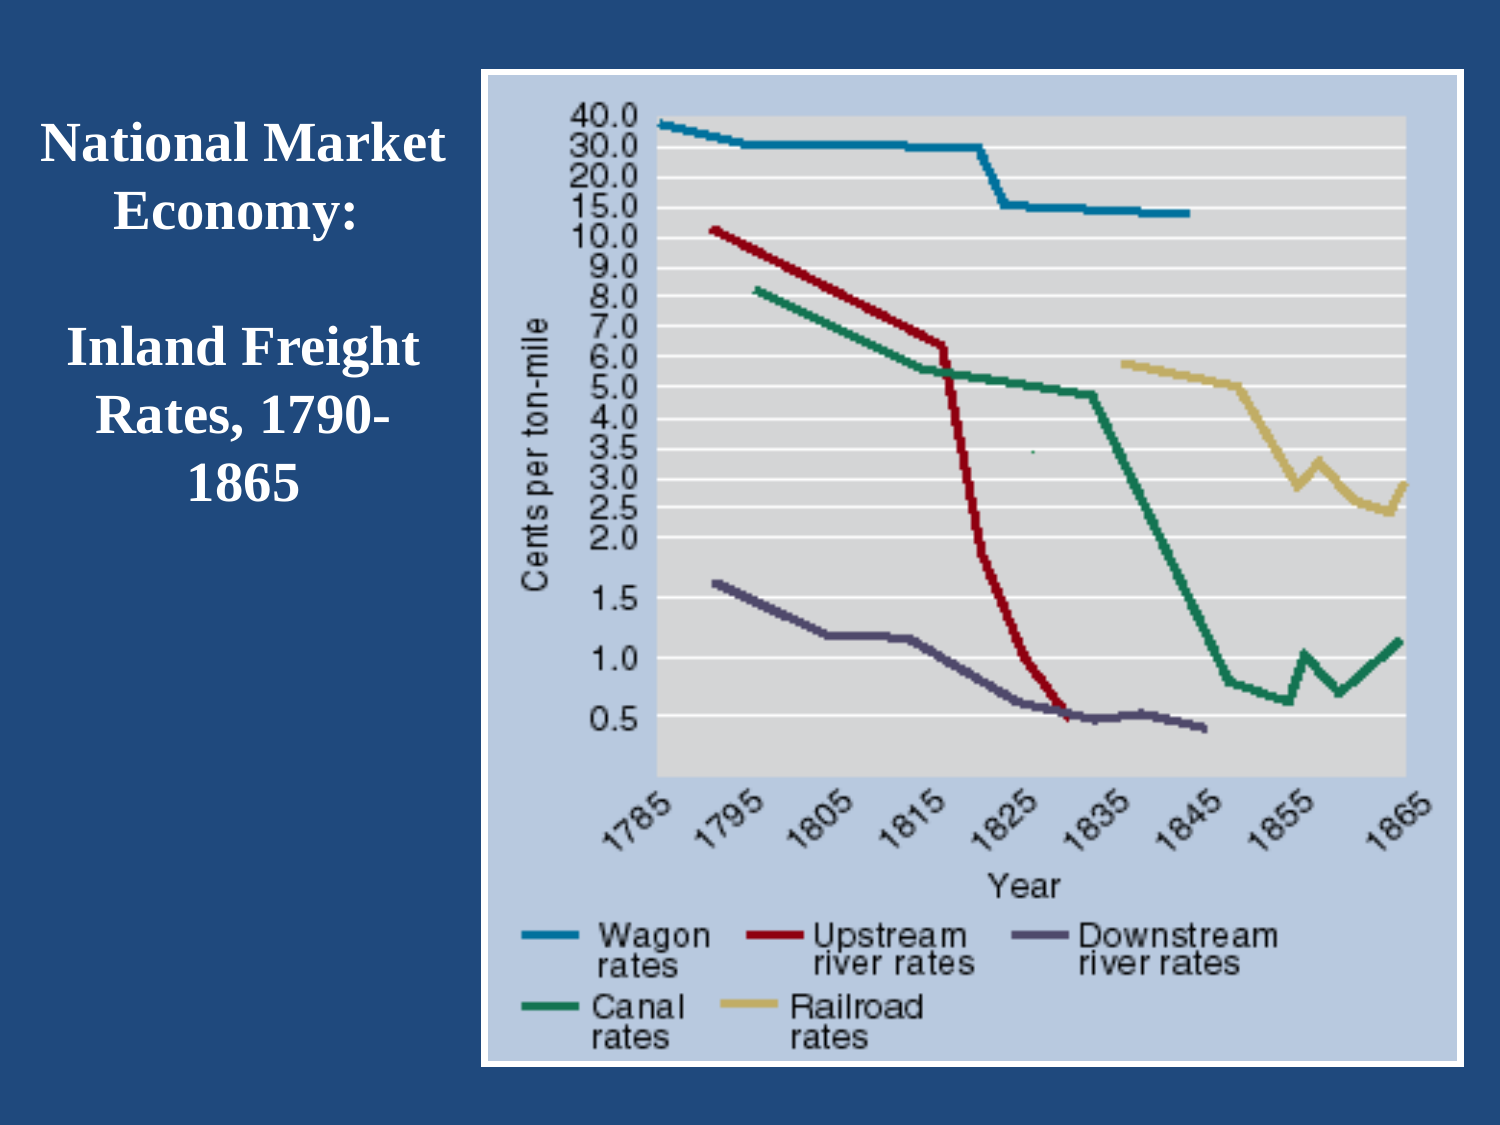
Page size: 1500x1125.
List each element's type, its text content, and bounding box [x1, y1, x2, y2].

picture [487, 74, 1458, 1062]
title National Market Economy: Inland Freight Rates, 1790-1865 [24, 0, 463, 550]
